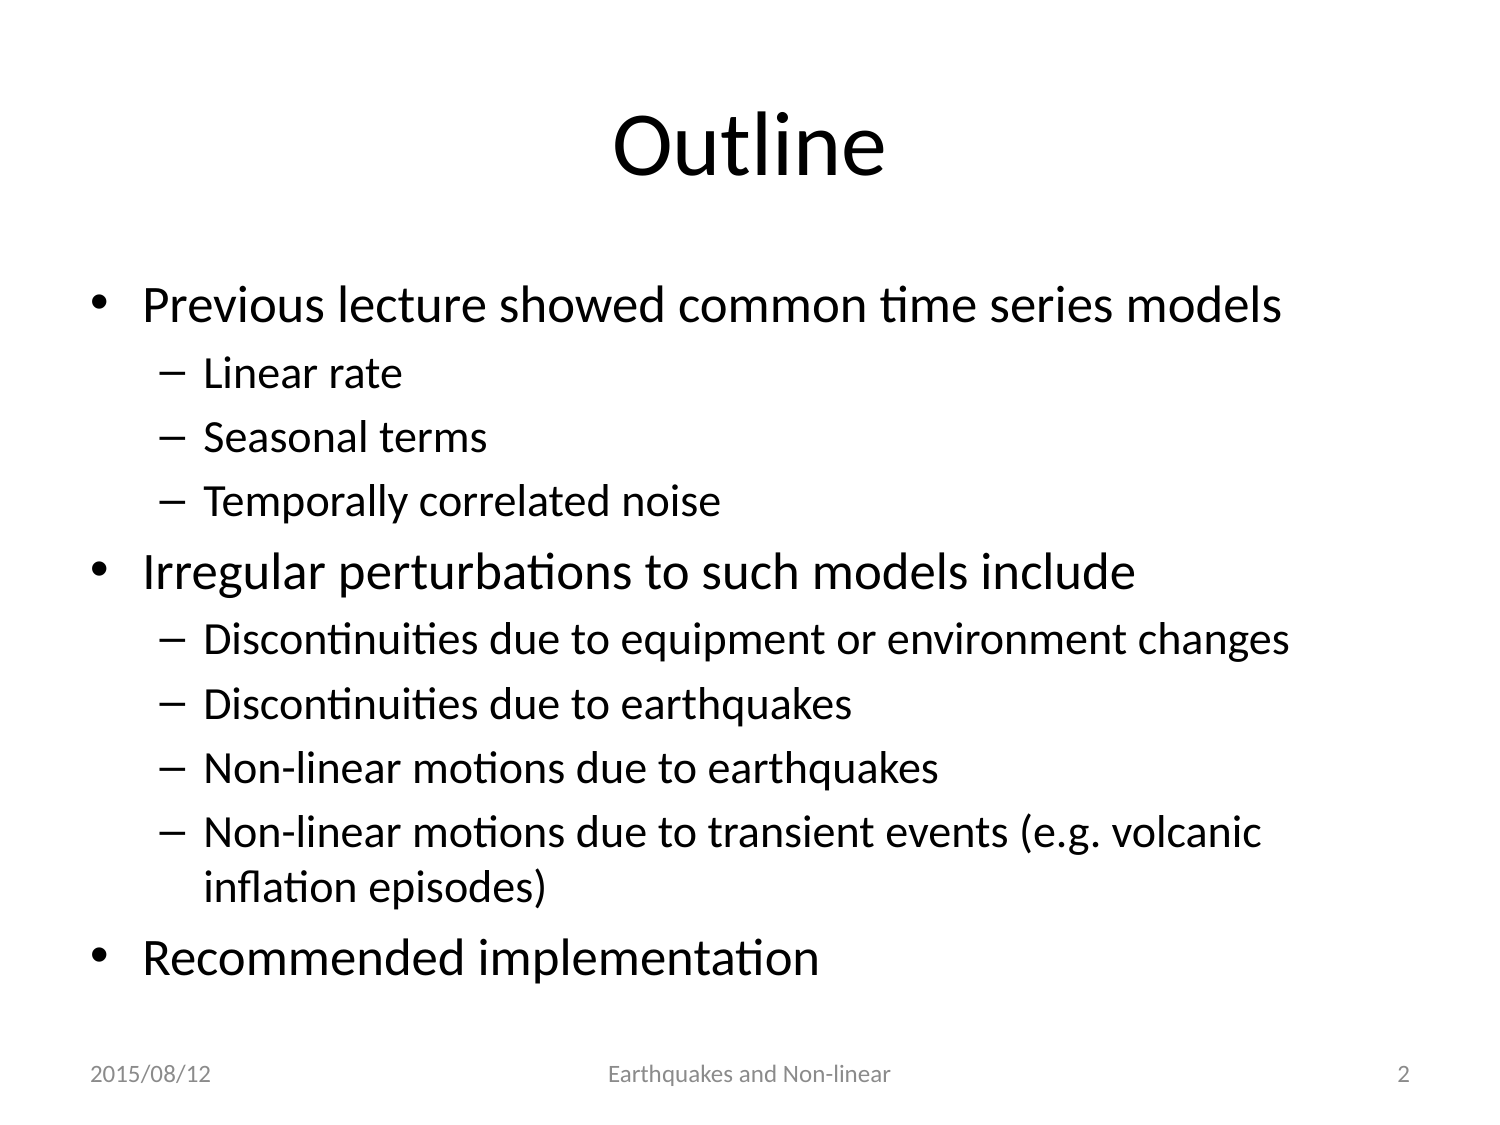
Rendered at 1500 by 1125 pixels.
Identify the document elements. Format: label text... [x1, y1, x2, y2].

list Previous lecture showed common time series models Linear rate Seasonal terms Temporally correlated noise Irregular perturbations to such models include Discontinuities due to equipment or environment changes Discontinuities due to earthquakes Non-linear motions due to earthquakes Non-linear motions due to transient events (e.g. volcanic inflation episodes) Recommended implementation [75, 262, 1425, 1005]
title Outline [75, 45, 1425, 233]
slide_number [75, 1042, 425, 1103]
slide_number 2 [1074, 1042, 1425, 1103]
footer Earthquakes and Non-linear [512, 1042, 988, 1103]
